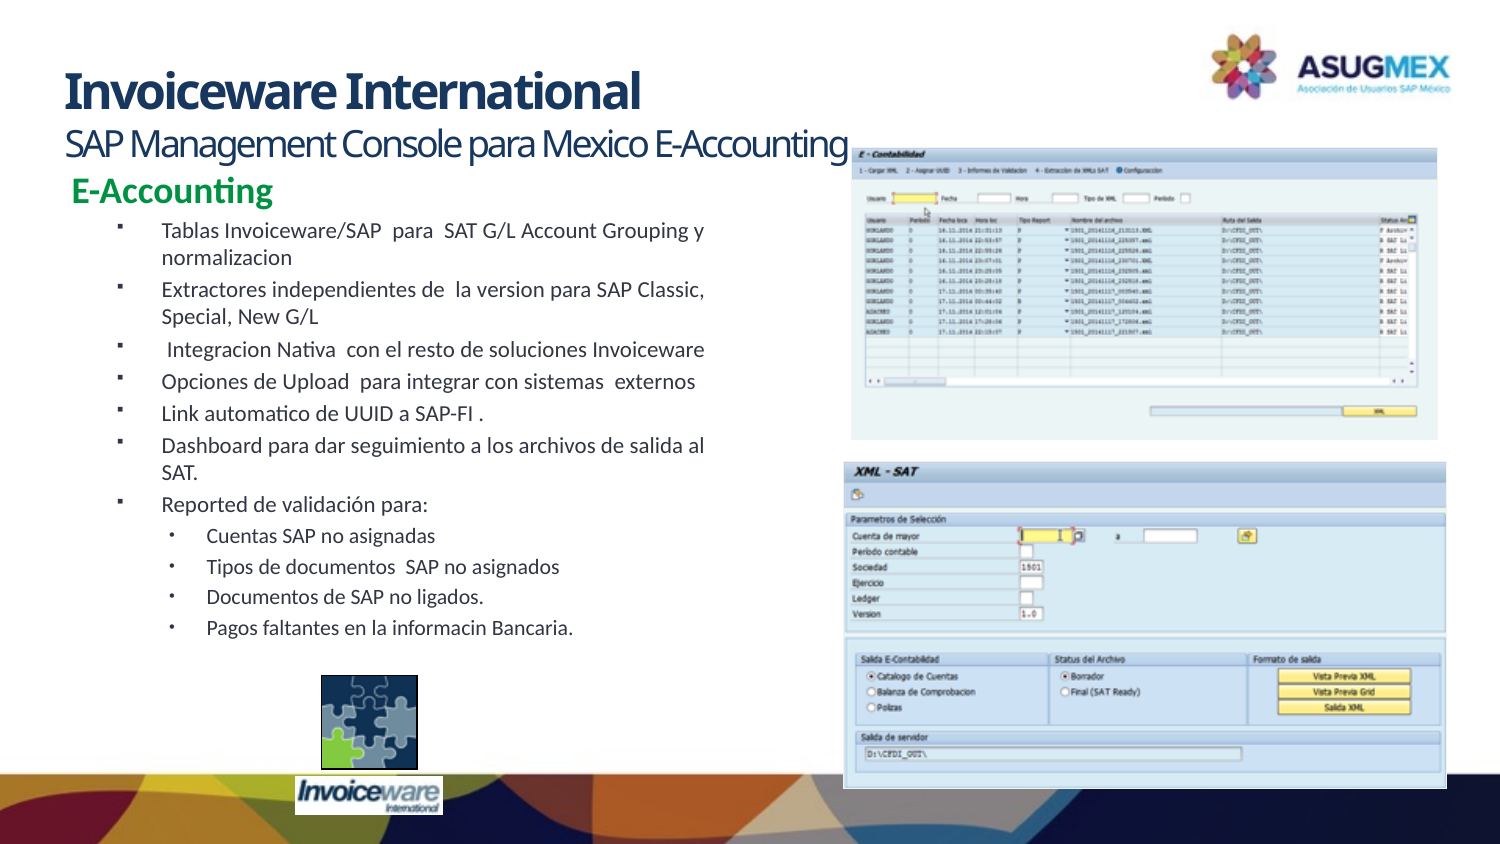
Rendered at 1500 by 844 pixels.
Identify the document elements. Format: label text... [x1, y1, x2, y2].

picture [0, 1, 1500, 844]
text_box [295, 675, 443, 815]
text_box E-Accounting Tablas Invoiceware/SAP para SAT G/L Account Grouping y normalizacion Extractores independientes de la version para SAP Classic, Special, New G/L Integracion Nativa con el resto de soluciones Invoiceware Opciones de Upload para integrar con sistemas externos Link automatico de UUID a SAP-FI . Dashboard para dar seguimiento a los archivos de salida al SAT. Reported de validación para: Cuentas SAP no asignadas Tipos de documentos SAP no asignados Documentos de SAP no ligados. Pagos faltantes en la informacin Bancaria. [56, 158, 745, 844]
title Invoiceware International SAP Management Console para Mexico E-Accounting [49, 50, 1425, 175]
